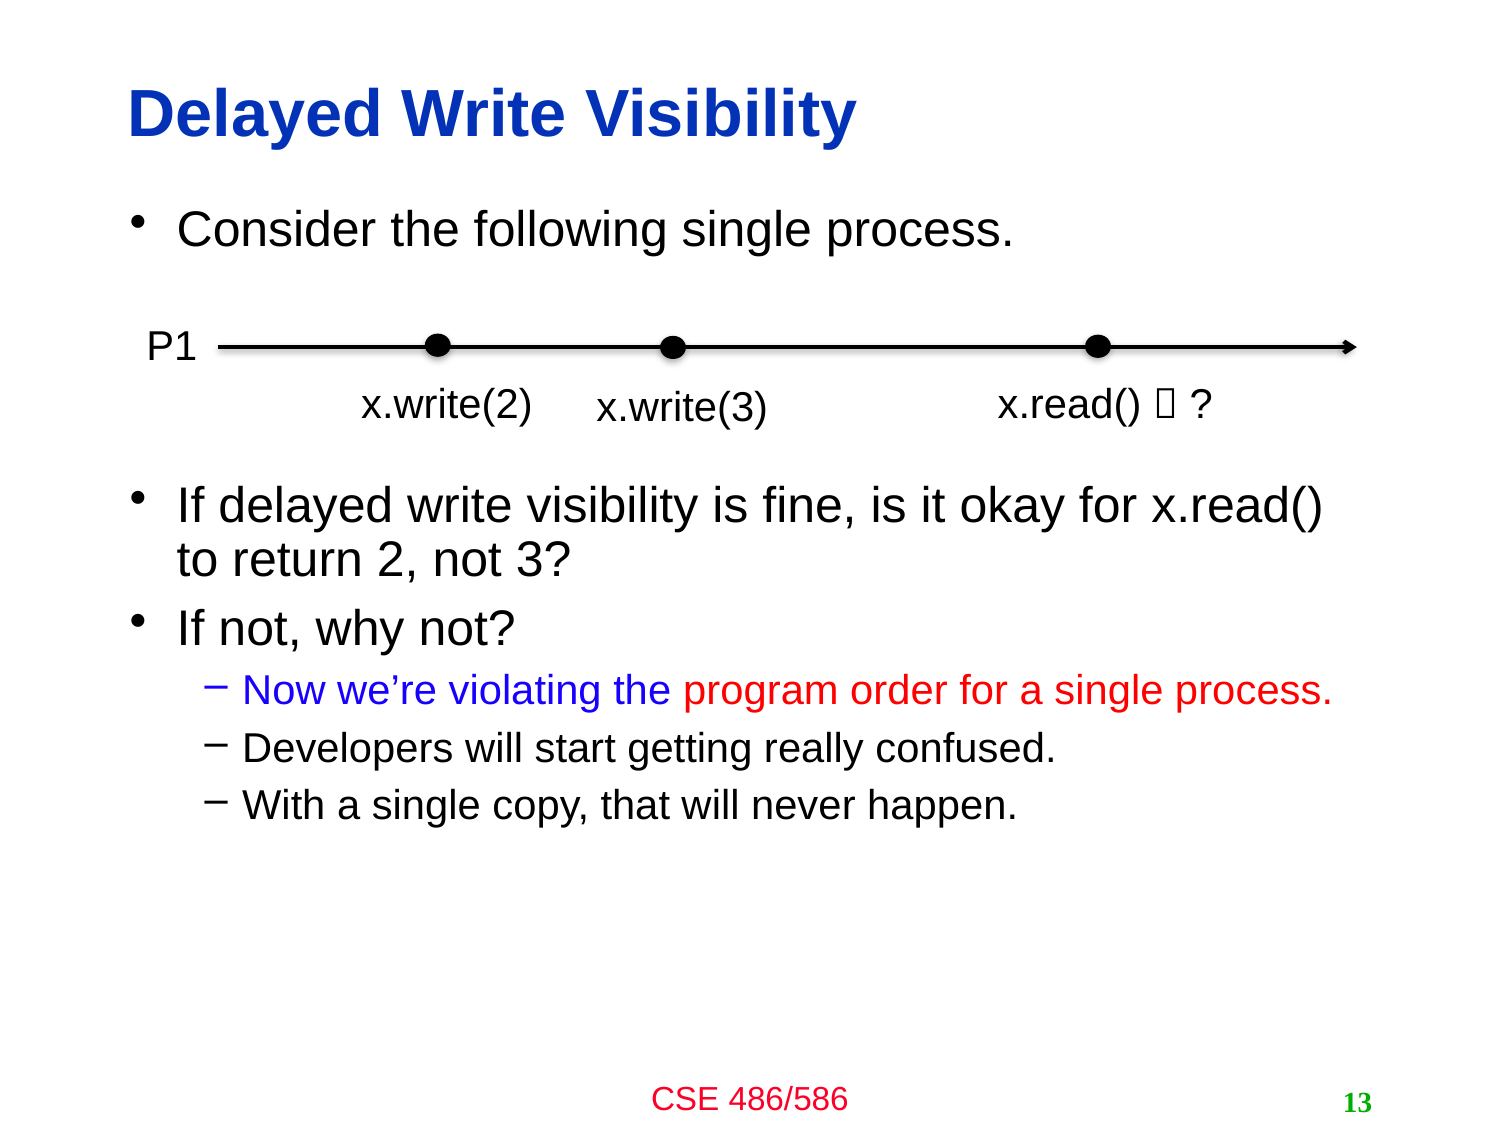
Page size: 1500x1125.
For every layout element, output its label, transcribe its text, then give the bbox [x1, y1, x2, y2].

list Consider the following single process. If delayed write visibility is fine, is it okay for x.read() to return 2, not 3? If not, why not? Now we’re violating the program order for a single process. Developers will start getting really confused. With a single copy, that will never happen. [114, 195, 1376, 1005]
text_box [424, 333, 451, 346]
text_box [660, 335, 686, 346]
slide_number 13 [1074, 1076, 1388, 1125]
text_box P1 [131, 311, 275, 377]
text_box x.read()  ? [847, 369, 1363, 435]
text_box x.write(3) [425, 371, 940, 437]
title Delayed Write Visibility [112, 53, 1310, 176]
text_box x.write(2) [189, 369, 705, 435]
text_box [1085, 334, 1111, 346]
